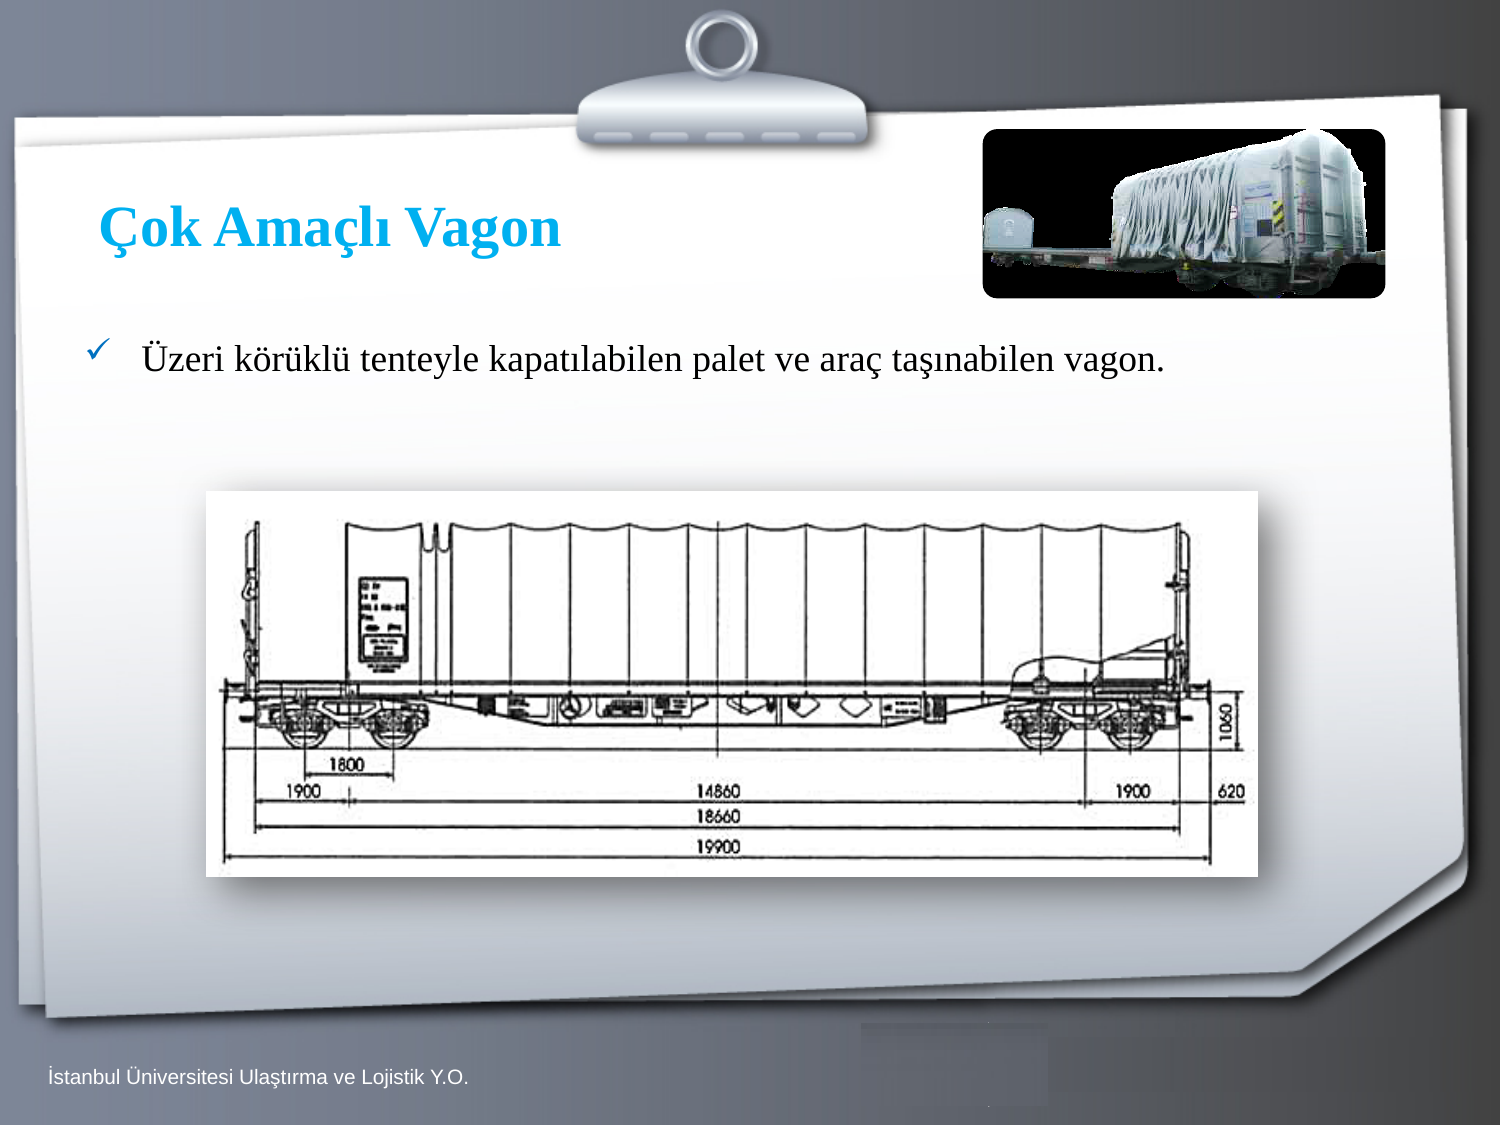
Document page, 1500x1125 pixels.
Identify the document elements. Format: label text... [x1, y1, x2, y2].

picture [0, 0, 1500, 1125]
list Üzeri körüklü tenteyle kapatılabilen palet ve araç taşınabilen vagon. [69, 319, 1411, 448]
footer İstanbul Üniversitesi Ulaştırma ve Lojistik Y.O. [32, 1055, 533, 1097]
title Çok Amaçlı Vagon [98, 180, 814, 299]
